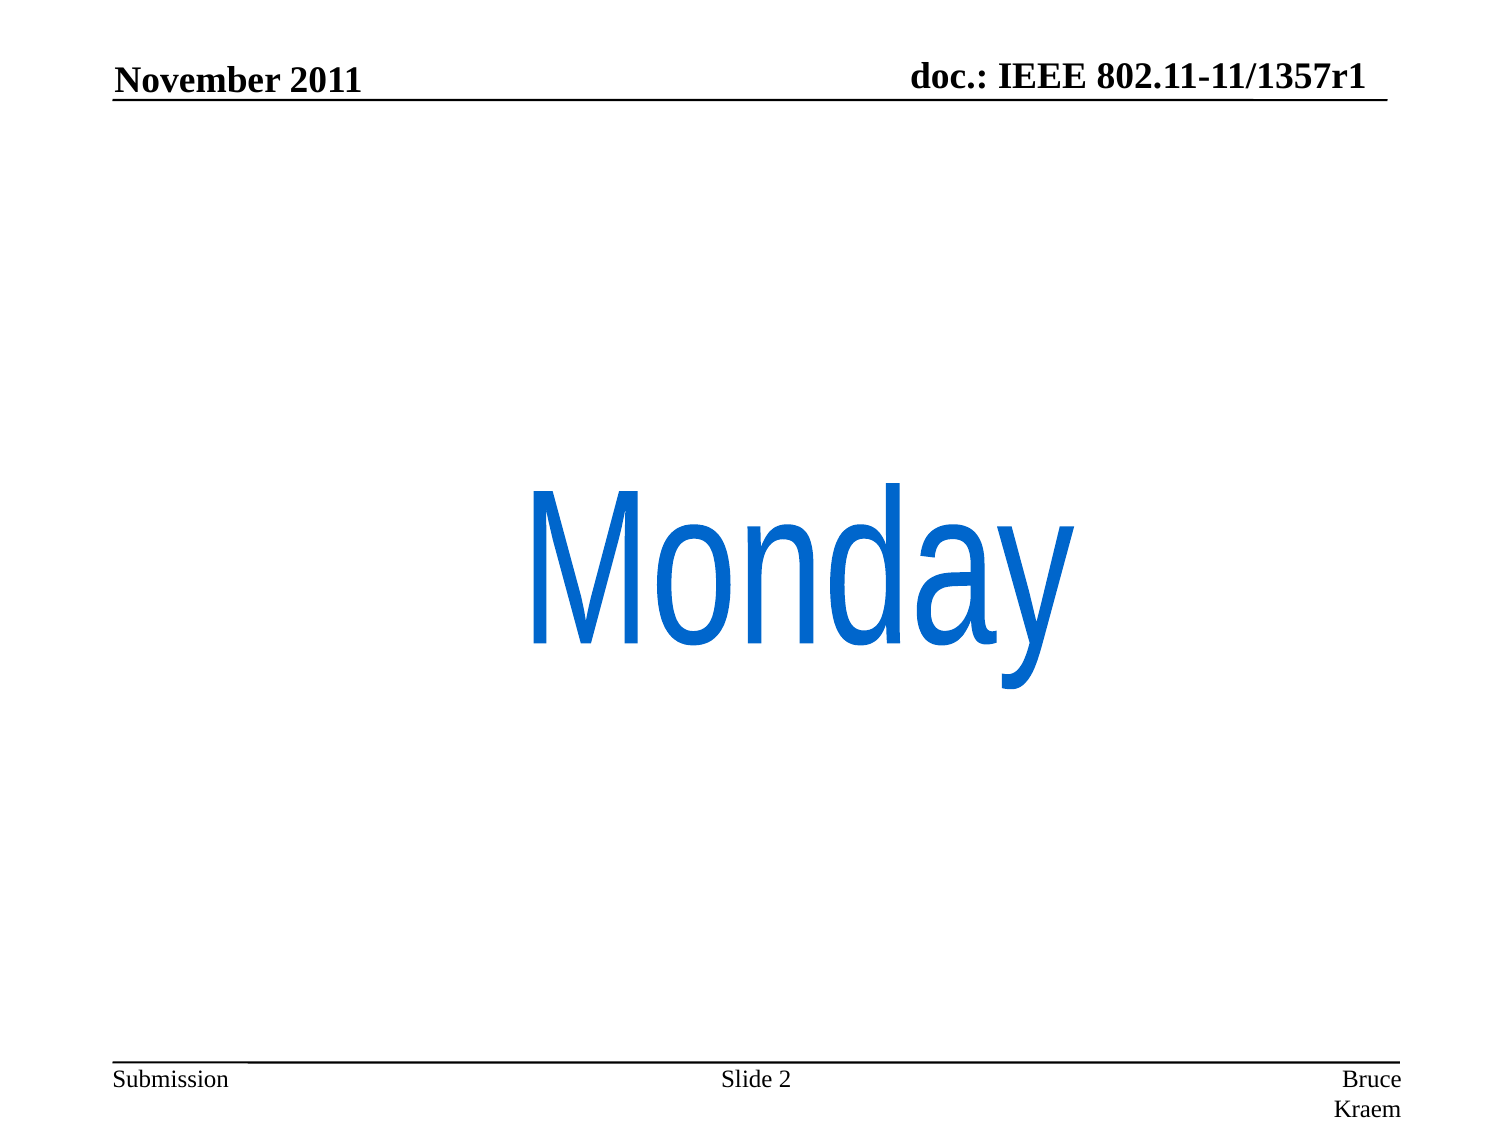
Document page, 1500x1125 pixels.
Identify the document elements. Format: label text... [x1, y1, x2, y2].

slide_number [114, 54, 365, 100]
slide_number Slide 2 [712, 1062, 800, 1093]
footer Bruce Kraemer, Marvell [1325, 1062, 1402, 1093]
